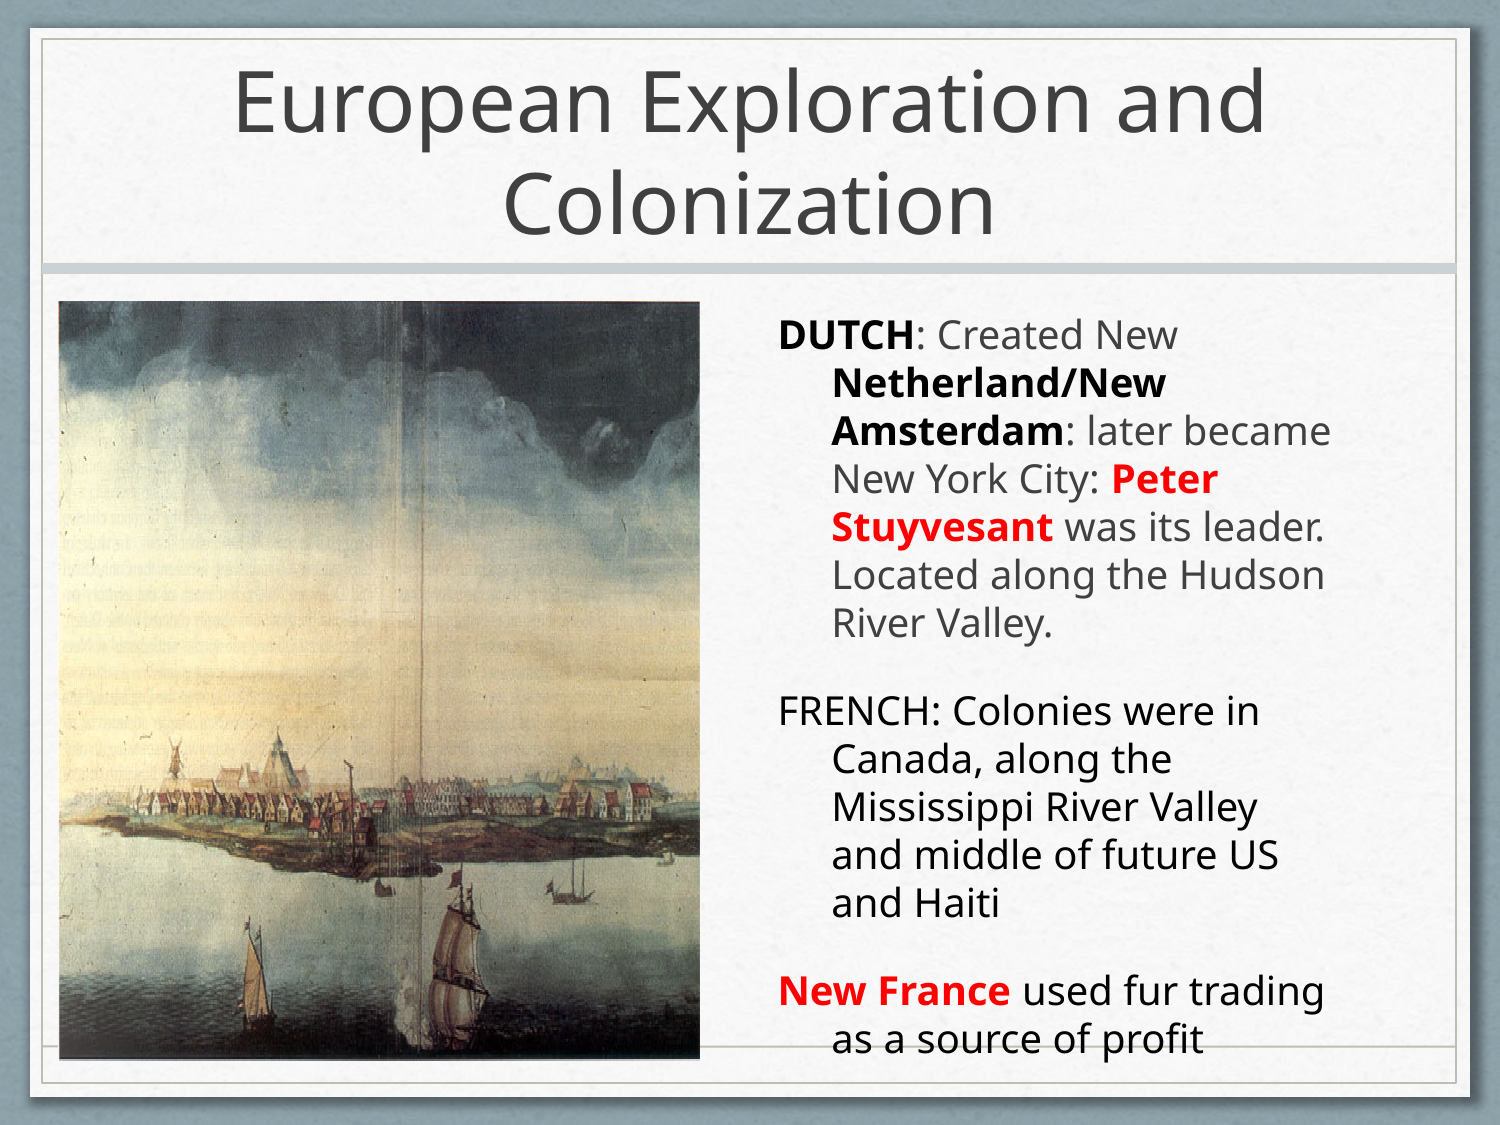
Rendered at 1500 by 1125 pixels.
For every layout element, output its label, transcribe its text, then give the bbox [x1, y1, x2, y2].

title European Exploration and Colonization [147, 40, 1353, 260]
picture [30, 28, 1470, 1097]
list DUTCH: Created New Netherland/New Amsterdam: later became New York City: Peter Stuyvesant was its leader. Located along the Hudson River Valley. FRENCH: Colonies were in Canada, along the Mississippi River Valley and middle of future US and Haiti New France used fur trading as a source of profit [762, 301, 1348, 1093]
